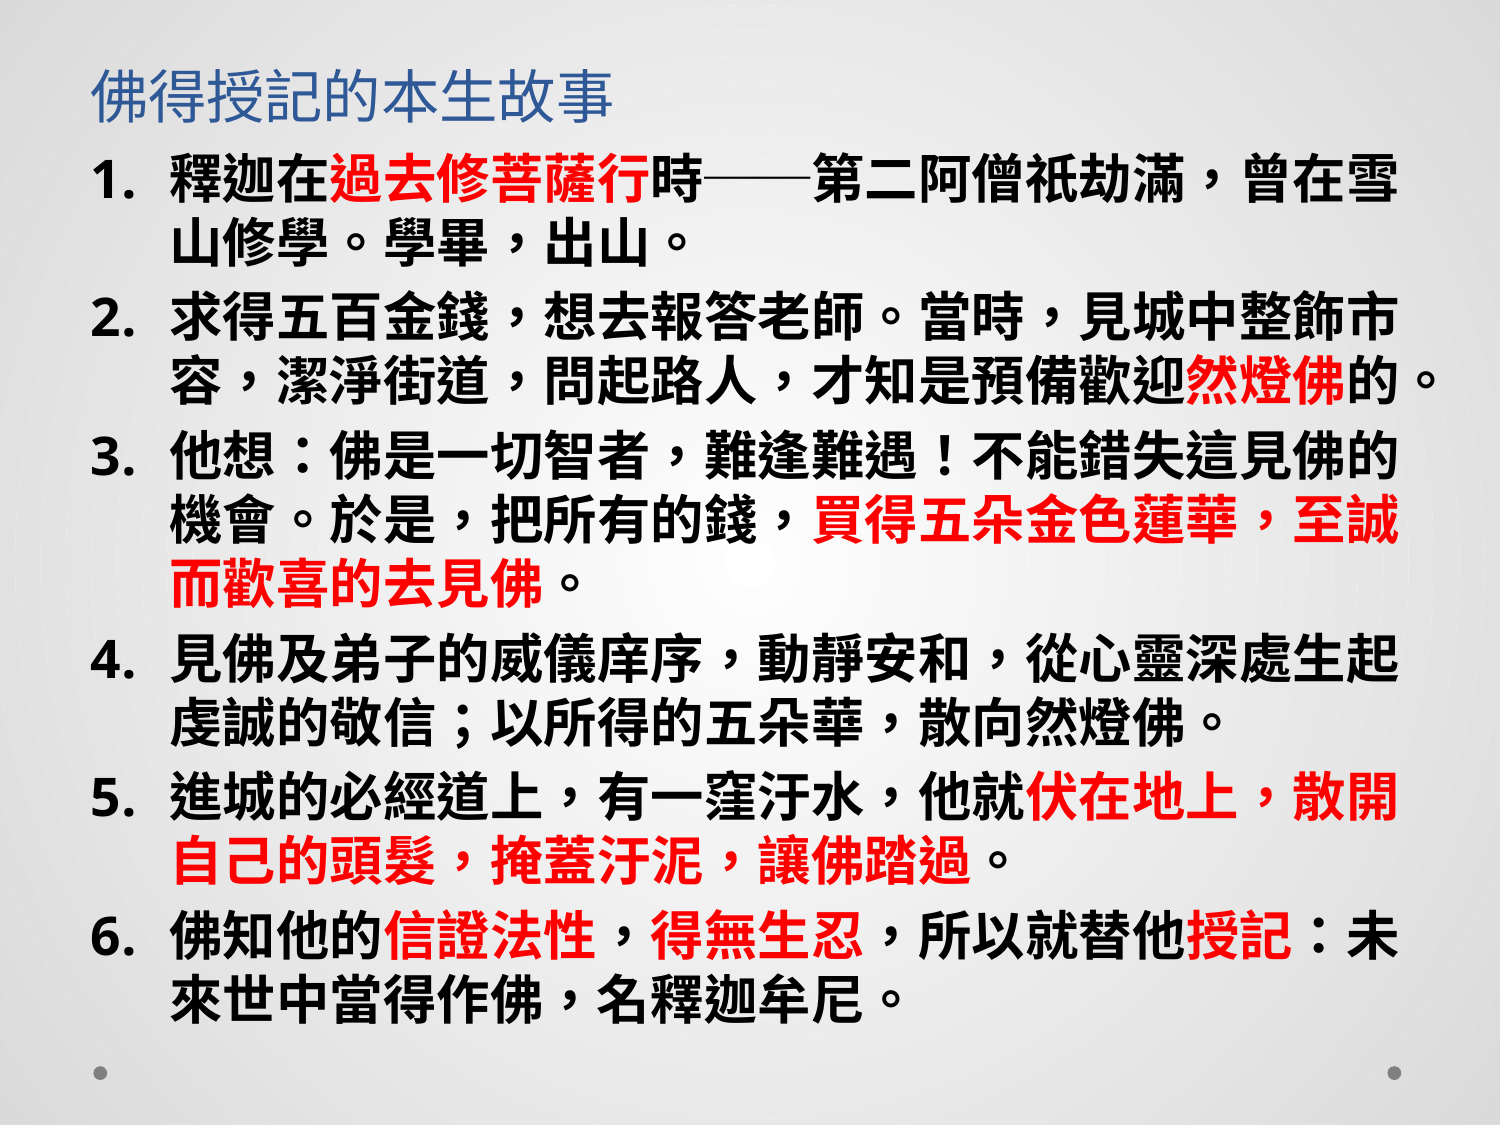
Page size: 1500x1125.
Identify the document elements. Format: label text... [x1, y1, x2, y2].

list 釋迦在過去修菩薩行時──第二阿僧祇劫滿，曾在雪山修學。學畢，出山。 求得五百金錢，想去報答老師。當時，見城中整飾市容，潔淨街道，問起路人，才知是預備歡迎然燈佛的。 他想：佛是一切智者，難逢難遇！不能錯失這見佛的機會。於是，把所有的錢，買得五朵金色蓮華，至誠而歡喜的去見佛。 見佛及弟子的威儀庠序，動靜安和，從心靈深處生起虔誠的敬信；以所得的五朵華，散向然燈佛。 進城的必經道上，有一窪汙水，他就伏在地上，散開自己的頭髮，掩蓋汙泥，讓佛踏過。 佛知他的信證法性，得無生忍，所以就替他授記：未來世中當得作佛，名釋迦牟尼。 [75, 137, 1425, 1094]
title 佛得授記的本生故事 [75, 0, 1425, 137]
